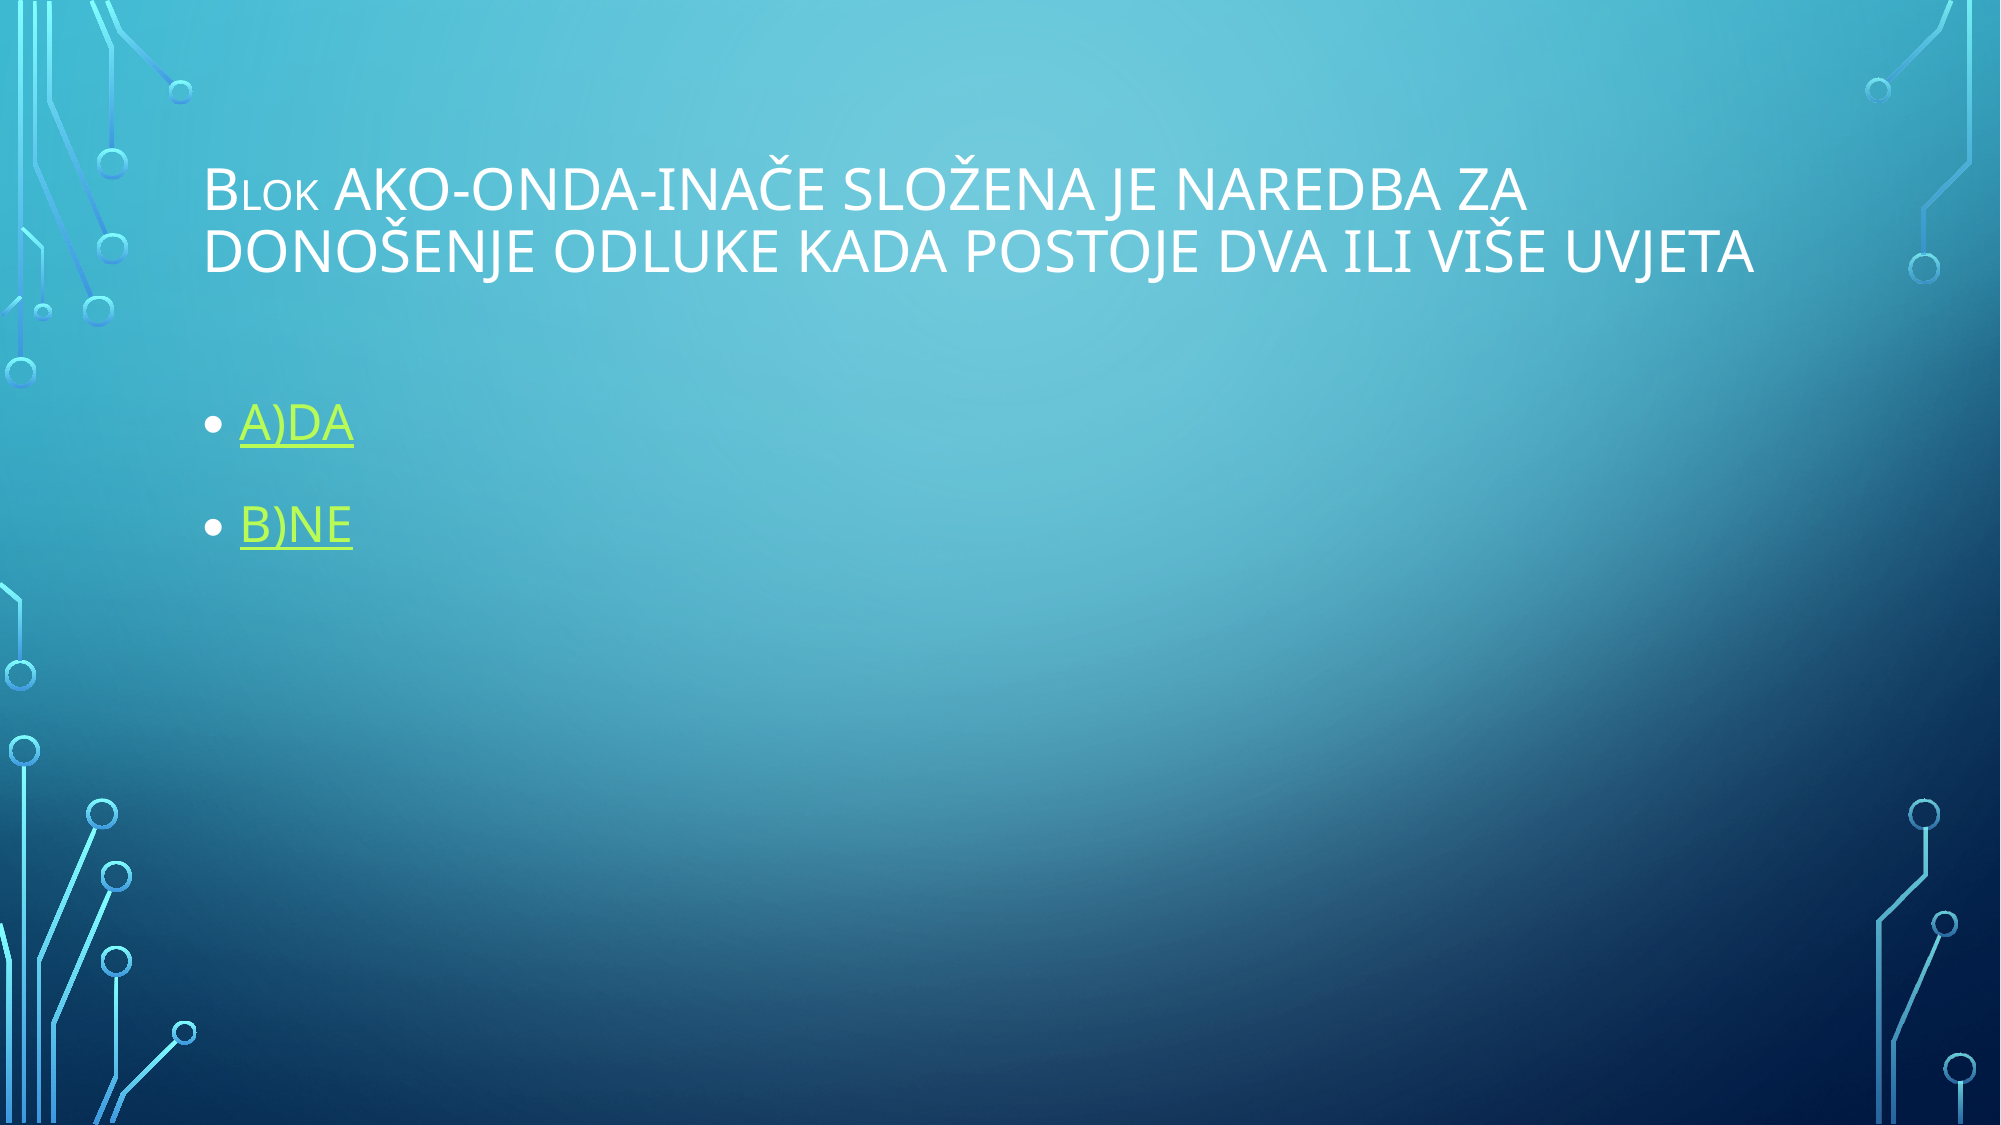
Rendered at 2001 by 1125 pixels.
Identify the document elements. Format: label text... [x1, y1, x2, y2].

title BLOK AKO-ONDA-INAČE SLOŽENA JE NAREDBA ZA DONOŠENJE ODLUKE KADA POSTOJE DVA ILI VIŠE UVJETA [187, 101, 1813, 344]
list A)DA B)NE [187, 369, 1813, 950]
